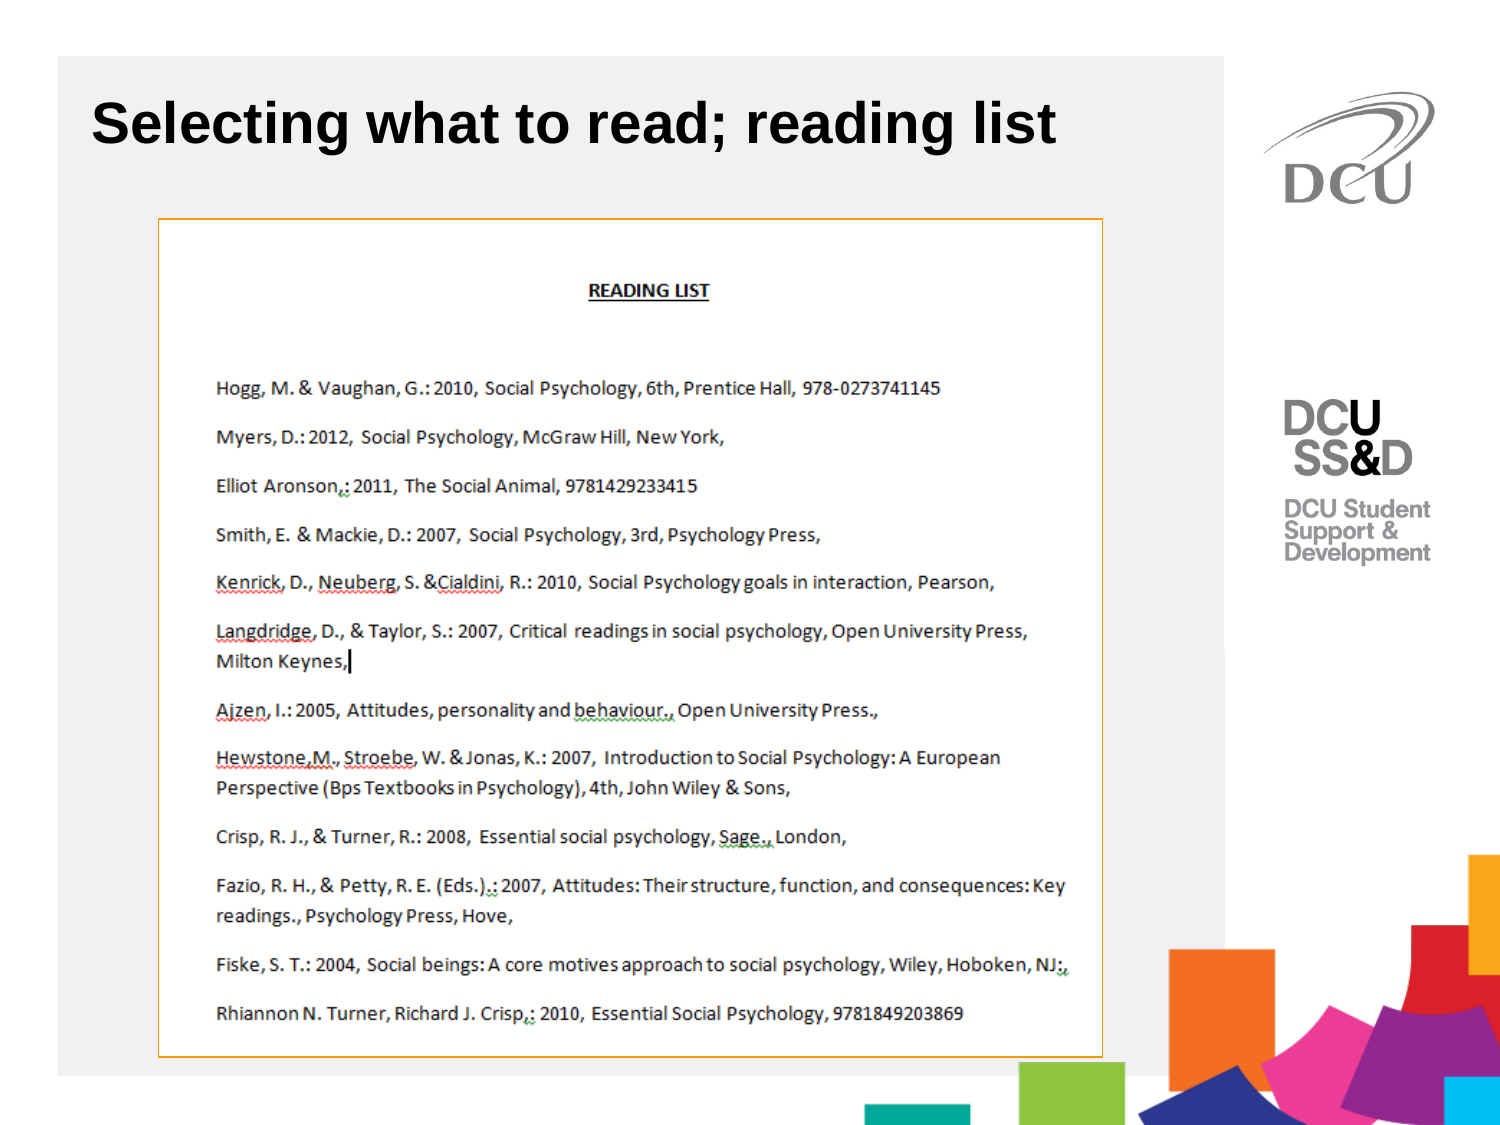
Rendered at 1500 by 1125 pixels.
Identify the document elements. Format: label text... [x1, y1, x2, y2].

list Selecting what to read; reading list [76, 78, 1134, 207]
picture [57, 0, 1500, 1125]
